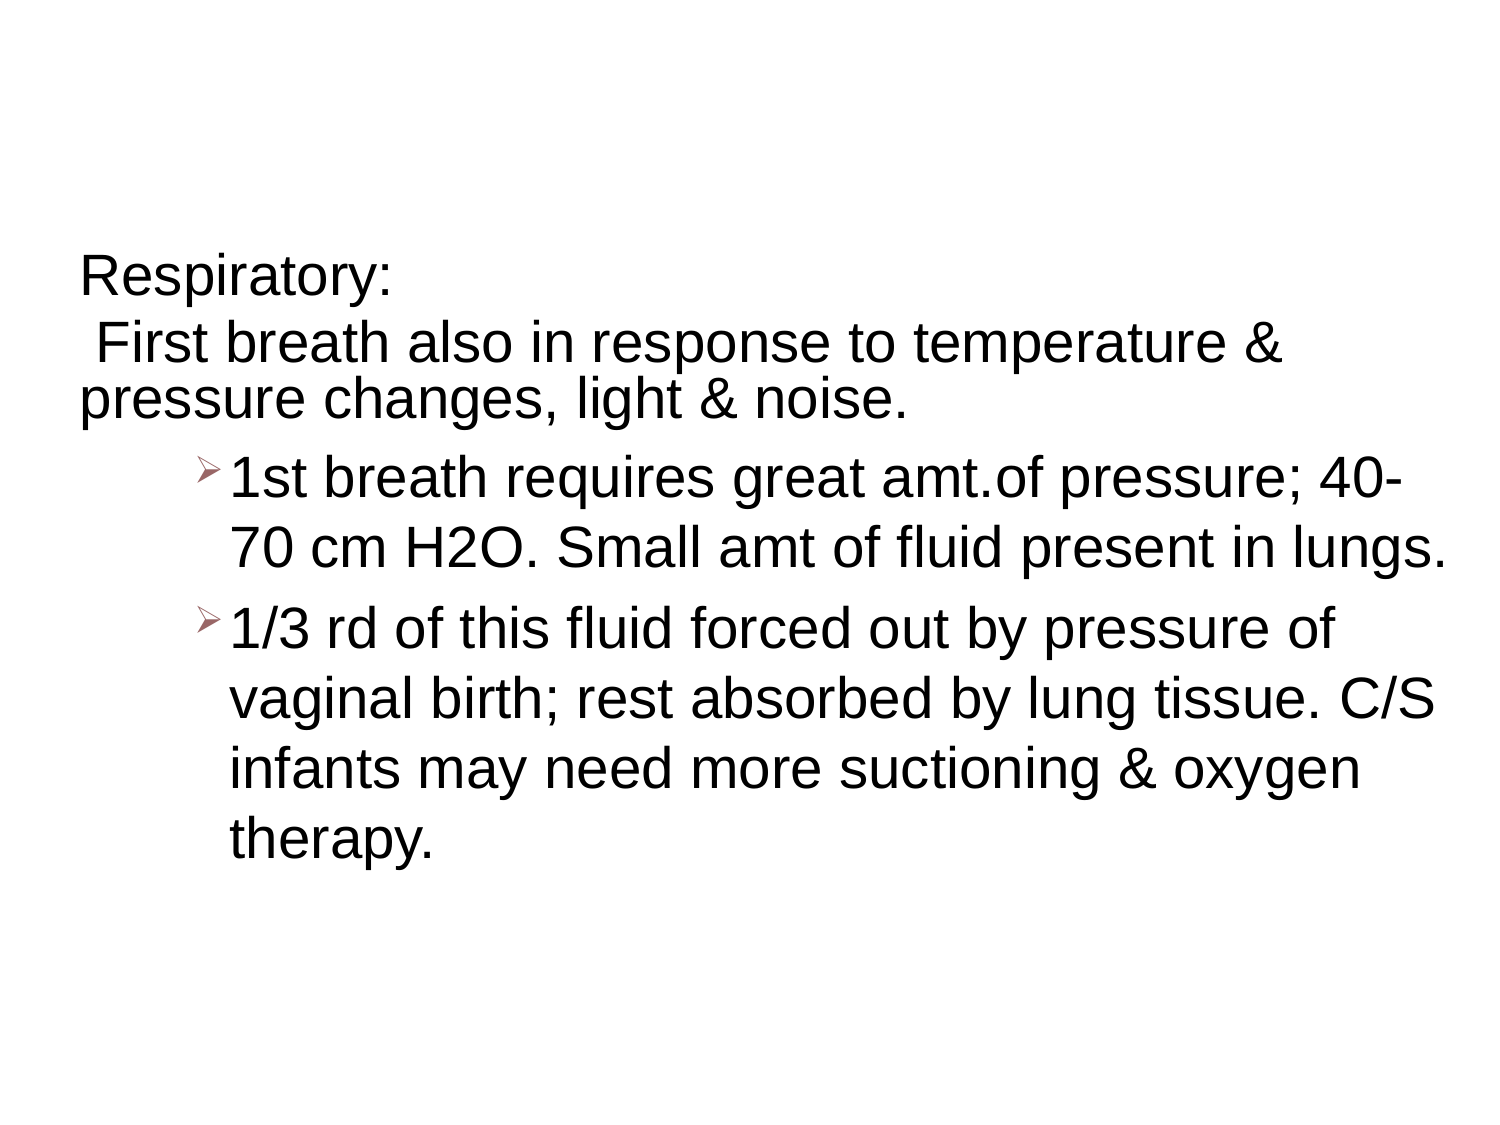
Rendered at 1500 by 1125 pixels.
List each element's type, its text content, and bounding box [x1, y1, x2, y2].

text_box Respiratory: First breath also in response to temperature & pressure changes, light & noise. 1st breath requires great amt.of pressure; 40-70 cm H2O. Small amt of fluid present in lungs. 1/3 rd of this fluid forced out by pressure of vaginal birth; rest absorbed by lung tissue. C/S infants may need more suctioning & oxygen therapy. [64, 243, 1465, 948]
